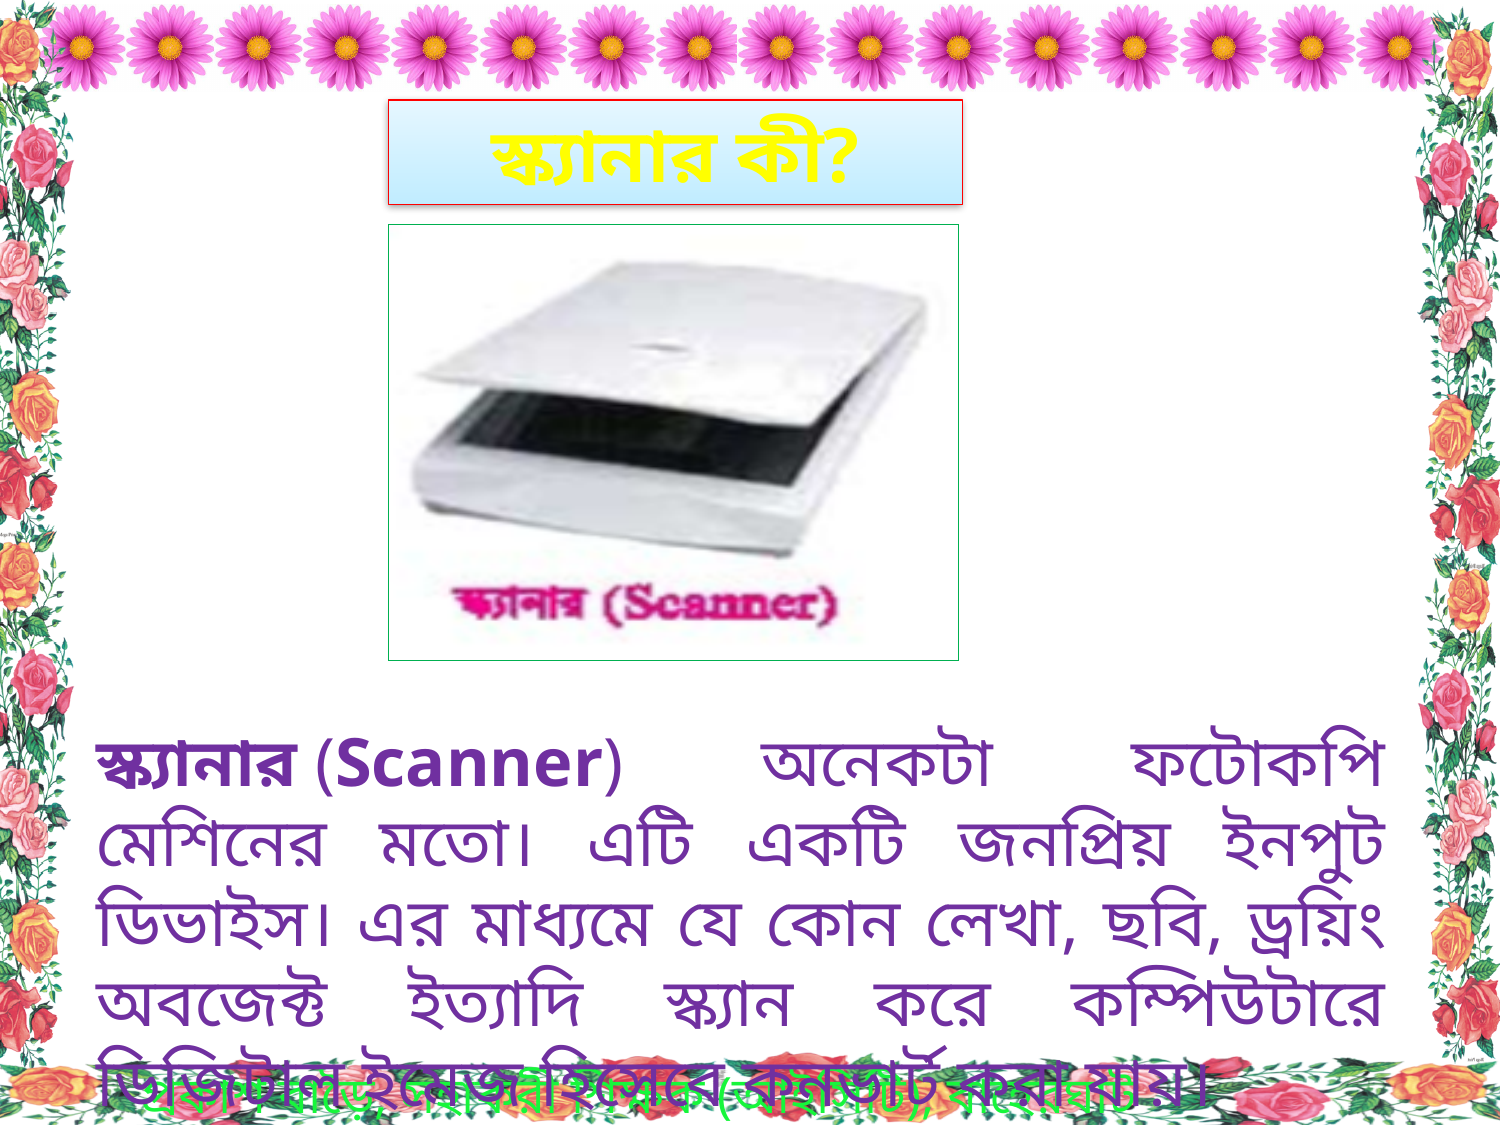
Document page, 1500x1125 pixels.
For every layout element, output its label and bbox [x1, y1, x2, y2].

text_box [0, 0, 1500, 1125]
picture [388, 224, 959, 661]
